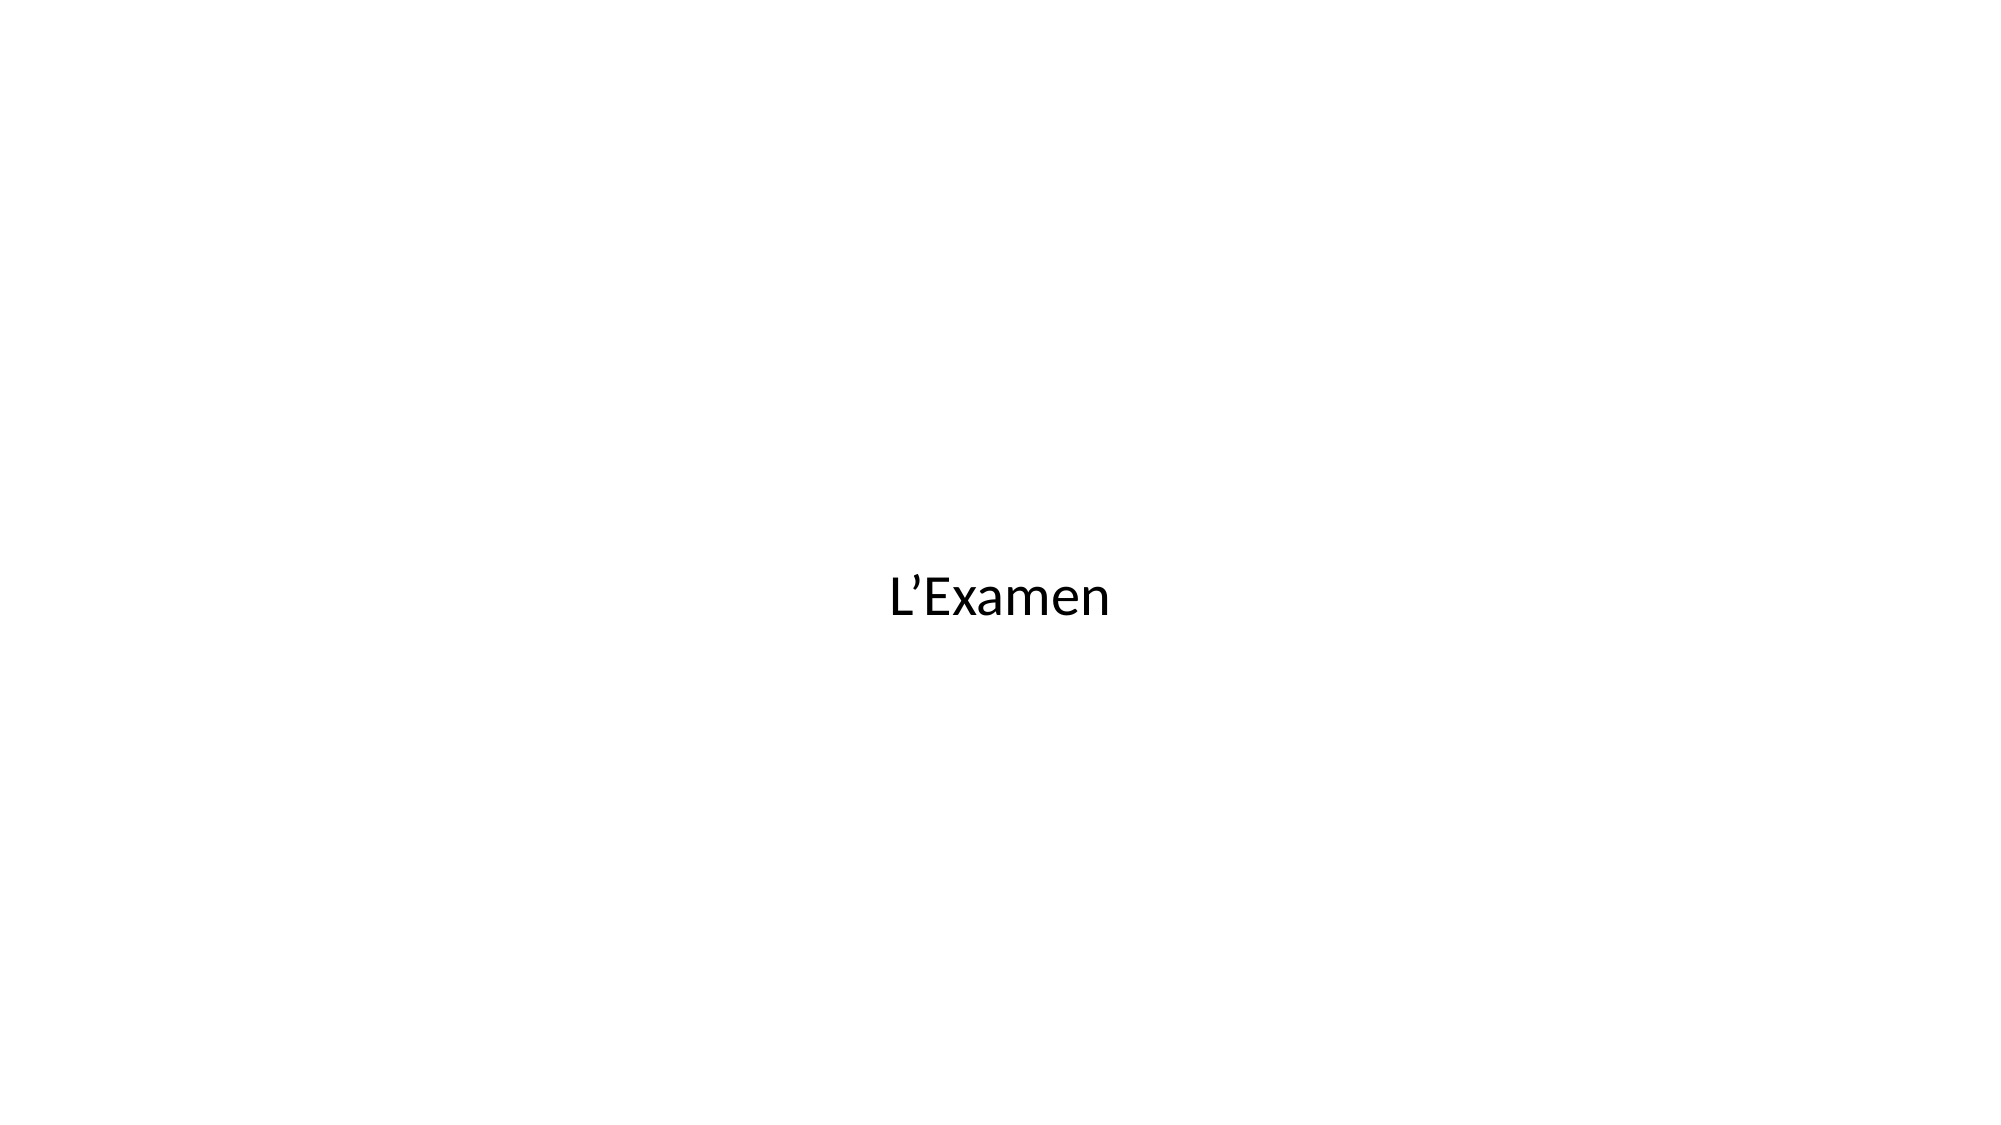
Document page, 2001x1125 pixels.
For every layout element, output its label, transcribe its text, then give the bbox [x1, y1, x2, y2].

list L’Examen [137, 299, 1863, 1014]
